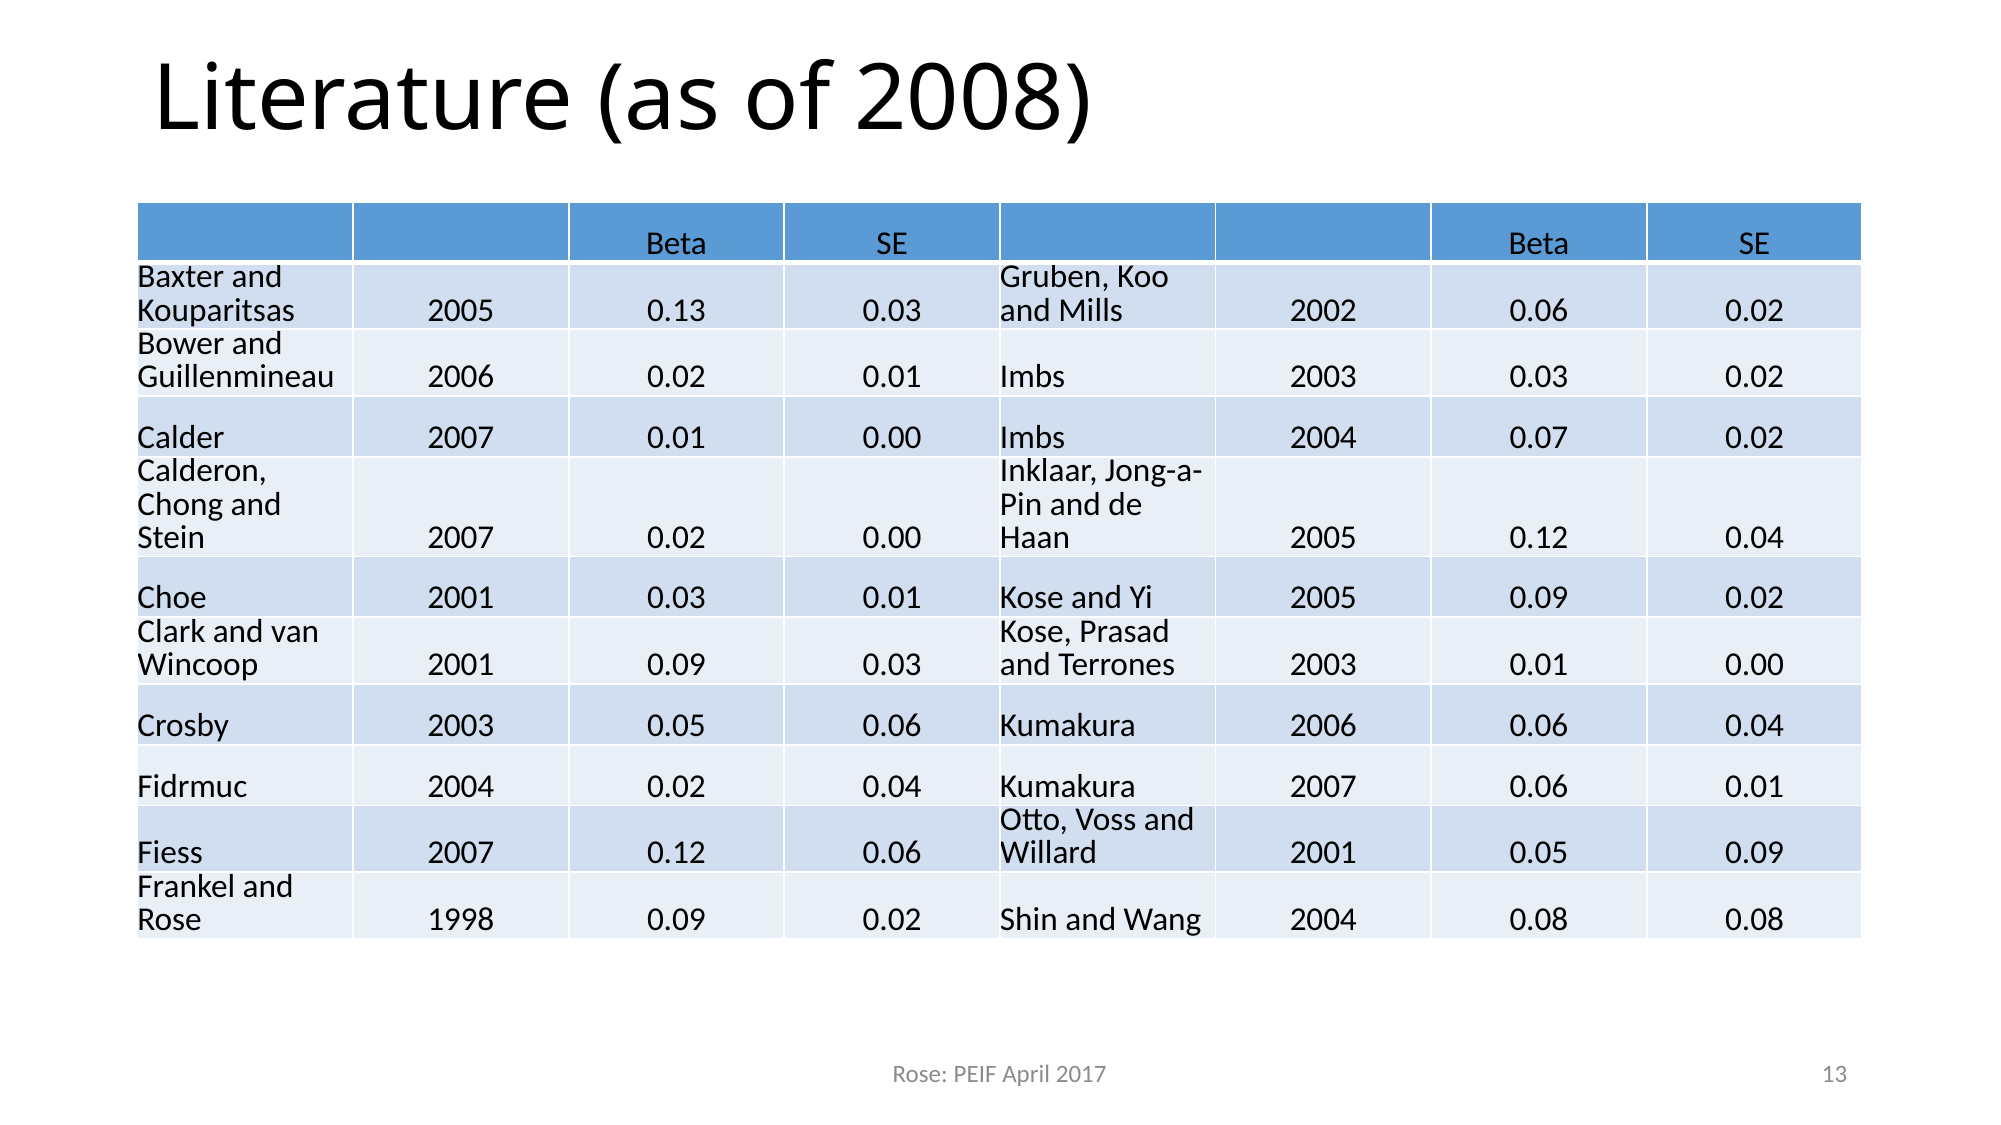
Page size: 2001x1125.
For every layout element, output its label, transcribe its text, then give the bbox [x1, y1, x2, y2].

table_cell 2003 [1216, 618, 1430, 683]
table_cell Baxter and Kouparitsas [138, 265, 352, 328]
table_cell 2004 [1216, 873, 1430, 938]
table_header [138, 203, 352, 260]
table_cell 0.09 [570, 873, 783, 938]
table_cell 0.06 [1432, 685, 1646, 744]
table_cell 0.06 [1432, 265, 1646, 328]
title Literature (as of 2008) [137, 41, 1863, 158]
table_cell Crosby [138, 685, 352, 744]
table_cell Choe [138, 557, 352, 616]
table_cell 0.05 [1432, 806, 1646, 871]
table_header Beta [1432, 203, 1646, 260]
table_header [1216, 203, 1430, 260]
table_cell 0.01 [785, 330, 999, 395]
table_header SE [785, 203, 999, 260]
table_cell Kose and Yi [1001, 557, 1215, 616]
table_cell 2003 [1216, 330, 1430, 395]
table_cell 0.12 [570, 806, 783, 871]
table_cell 2005 [354, 265, 568, 328]
table_cell 0.00 [785, 458, 999, 556]
table_cell Kumakura [1001, 685, 1215, 744]
table_cell Otto, Voss and Willard [1001, 806, 1215, 871]
table_cell Clark and van Wincoop [138, 618, 352, 683]
table_cell 0.02 [1648, 330, 1861, 395]
slide_number 13 [1412, 1042, 1863, 1103]
table_cell Bower and Guillenmineau [138, 330, 352, 395]
table_header [1001, 203, 1215, 260]
table_cell Kose, Prasad and Terrones [1001, 618, 1215, 683]
table_cell 2007 [354, 458, 568, 556]
table_cell 0.05 [570, 685, 783, 744]
table_cell Fiess [138, 806, 352, 871]
table_cell 0.06 [1432, 746, 1646, 805]
table_cell 0.02 [785, 873, 999, 938]
table_header [354, 203, 568, 260]
table_cell 0.09 [1648, 806, 1861, 871]
table_cell 2005 [1216, 557, 1430, 616]
table_cell 0.02 [1648, 397, 1861, 456]
table_cell 0.00 [1648, 618, 1861, 683]
table_cell 0.04 [1648, 685, 1861, 744]
table_header Beta [570, 203, 783, 260]
table_cell Frankel and Rose [138, 873, 352, 938]
table_cell 2007 [1216, 746, 1430, 805]
table_cell Calderon, Chong and Stein [138, 458, 352, 556]
table_cell 2005 [1216, 458, 1430, 556]
table_cell Gruben, Koo and Mills [1001, 265, 1215, 328]
table_cell 0.02 [570, 458, 783, 556]
table_cell 1998 [354, 873, 568, 938]
table_cell Shin and Wang [1001, 873, 1215, 938]
table_cell 0.01 [785, 557, 999, 616]
table_cell 0.04 [1648, 458, 1861, 556]
table_header SE [1648, 203, 1861, 260]
table_cell 0.02 [570, 746, 783, 805]
table_cell 0.01 [1432, 618, 1646, 683]
table_cell 2006 [354, 330, 568, 395]
table_cell 0.03 [785, 265, 999, 328]
table_cell 0.03 [1432, 330, 1646, 395]
footer Rose: PEIF April 2017 [662, 1042, 1338, 1103]
table_cell Imbs [1001, 397, 1215, 456]
table_cell 0.08 [1648, 873, 1861, 938]
table_cell Calder [138, 397, 352, 456]
table_cell 0.12 [1432, 458, 1646, 556]
table_cell 0.07 [1432, 397, 1646, 456]
table_cell Imbs [1001, 330, 1215, 395]
table_cell 2004 [1216, 397, 1430, 456]
table_cell 0.03 [785, 618, 999, 683]
table_cell 0.09 [570, 618, 783, 683]
table_cell 0.09 [1432, 557, 1646, 616]
table_cell 0.02 [1648, 265, 1861, 328]
table_cell 0.03 [570, 557, 783, 616]
table_cell 0.00 [785, 397, 999, 456]
table_cell 0.04 [785, 746, 999, 805]
table_cell 2003 [354, 685, 568, 744]
table_cell 0.01 [570, 397, 783, 456]
table_cell 0.08 [1432, 873, 1646, 938]
table_cell 2001 [354, 618, 568, 683]
table_cell 2002 [1216, 265, 1430, 328]
table_cell 0.06 [785, 806, 999, 871]
table_cell 2001 [354, 557, 568, 616]
table_cell 2007 [354, 806, 568, 871]
table_cell 0.02 [570, 330, 783, 395]
table_cell 0.13 [570, 265, 783, 328]
table_cell 2006 [1216, 685, 1430, 744]
table_cell 2001 [1216, 806, 1430, 871]
table_cell 2007 [354, 397, 568, 456]
table_cell 0.01 [1648, 746, 1861, 805]
table_cell Fidrmuc [138, 746, 352, 805]
table_cell Kumakura [1001, 746, 1215, 805]
table_cell 2004 [354, 746, 568, 805]
table_cell Inklaar, Jong-a-Pin and de Haan [1001, 458, 1215, 556]
table_cell 0.02 [1648, 557, 1861, 616]
table_cell 0.06 [785, 685, 999, 744]
